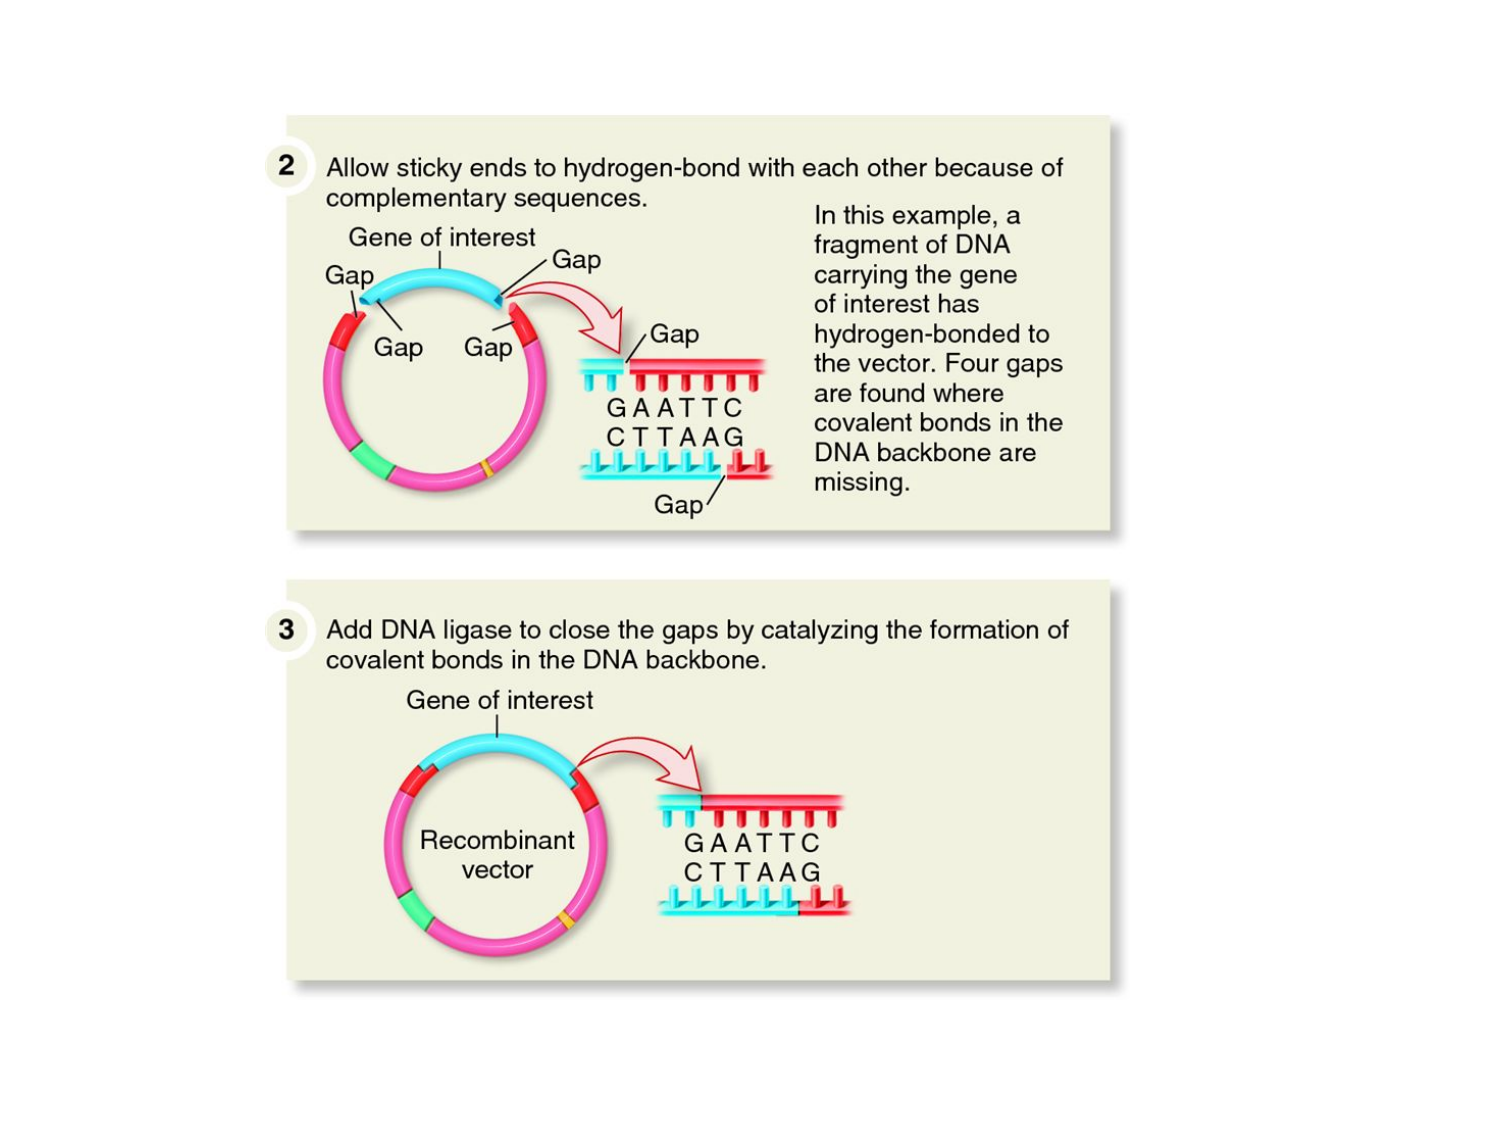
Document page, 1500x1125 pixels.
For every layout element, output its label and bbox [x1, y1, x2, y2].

picture [265, 113, 1132, 1000]
